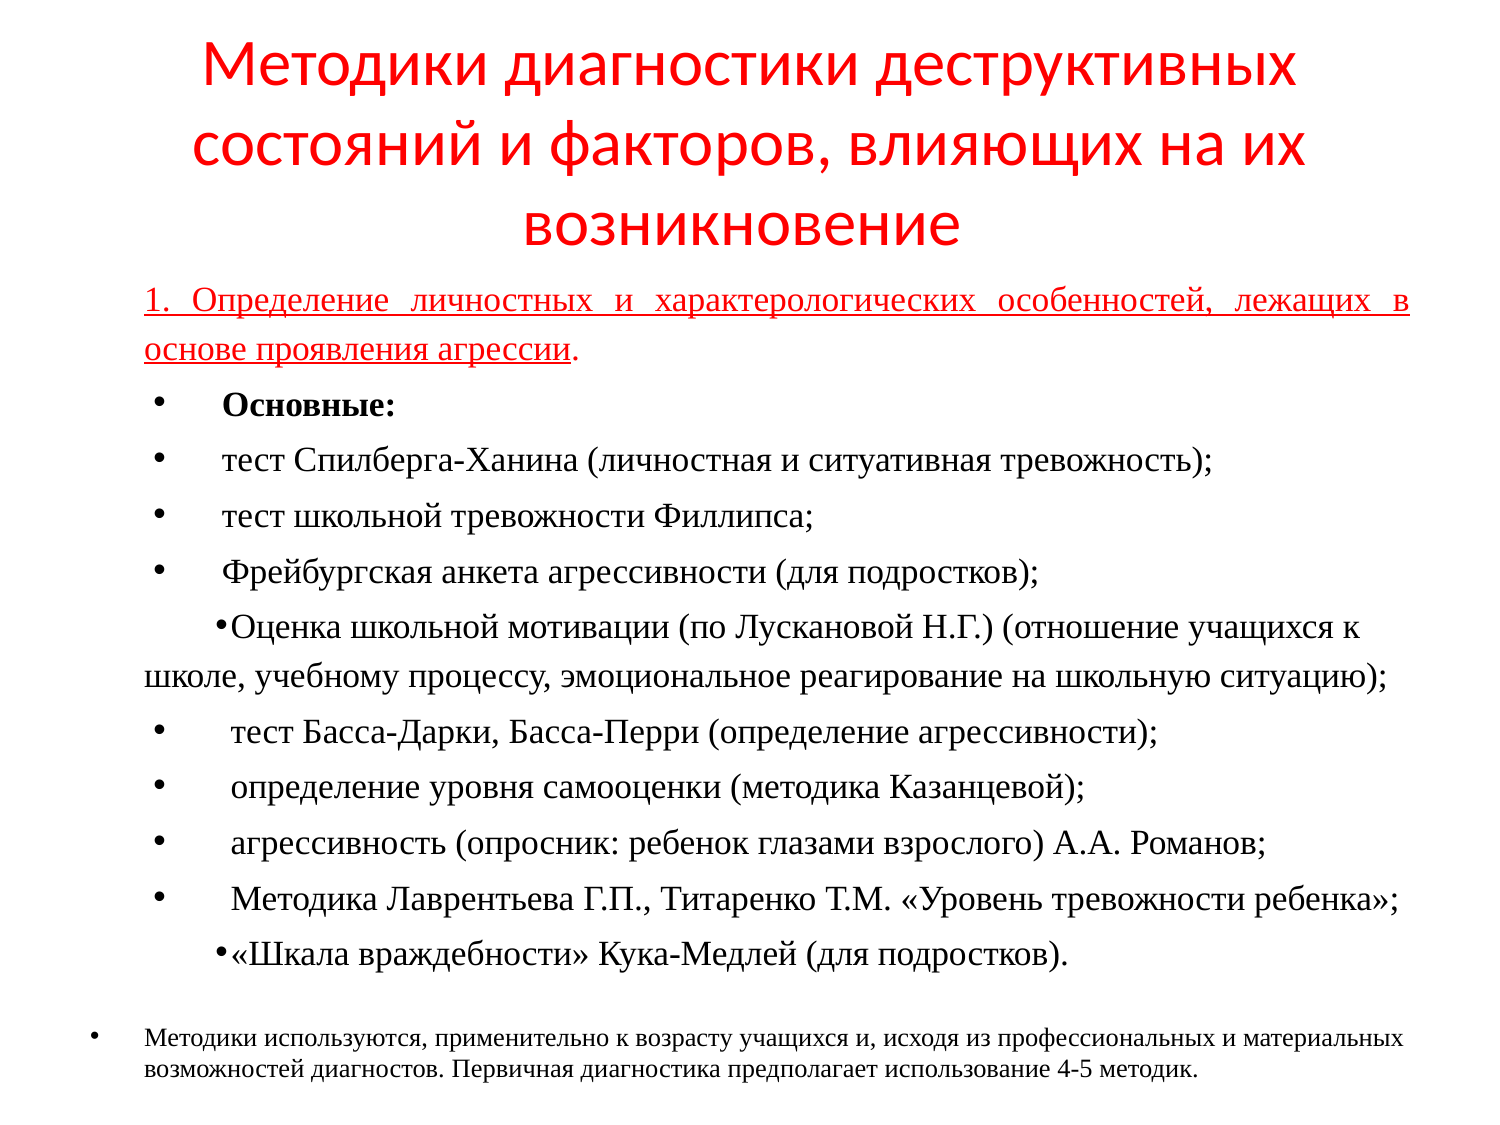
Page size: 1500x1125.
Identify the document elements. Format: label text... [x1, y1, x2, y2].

list 1. Определение личностных и характерологических особенностей, лежащих в основе проявления агрессии. Основные: тест Спилберга-Ханина (личностная и ситуативная тревожность); тест школьной тревожности Филлипса; Фрейбургская анкета агрессивности (для подростков); Оценка школьной мотивации (по Лускановой Н.Г.) (отношение учащихся к школе, учебному процессу, эмоциональное реагирование на школьную ситуацию); тест Басса-Дарки, Басса-Перри (определение агрессивности); определение уровня самооценки (методика Казанцевой); агрессивность (опросник: ребенок глазами взрослого) А.А. Романов; Методика Лаврентьева Г.П., Титаренко Т.М. «Уровень тревожности ребенка»; «Шкала враждебности» Кука-Медлей (для подростков). Методики используются, применительно к возрасту учащихся и, исходя из профессиональных и материальных возможностей диагностов. Первичная диагностика предполагает использование 4-5 методик. [75, 262, 1425, 1125]
title Методики диагностики деструктивных состояний и факторов, влияющих на их возникновение [75, 45, 1425, 233]
